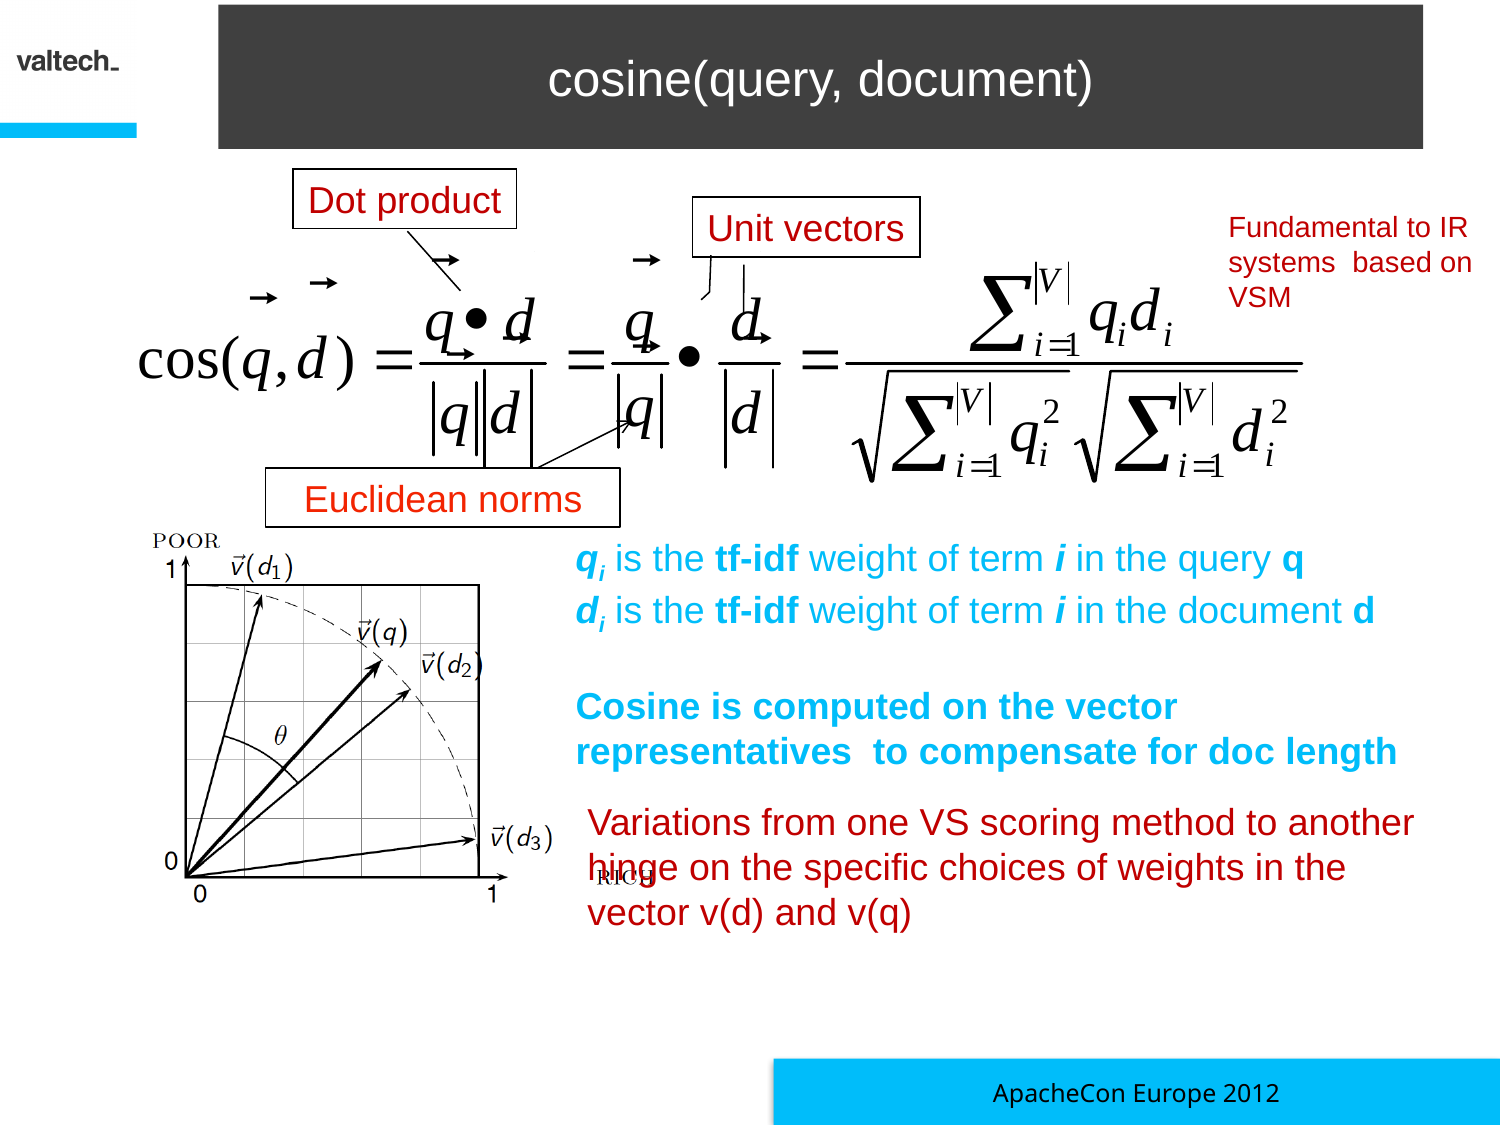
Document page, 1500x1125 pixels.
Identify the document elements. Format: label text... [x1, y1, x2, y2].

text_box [265, 420, 633, 528]
title cosine(query, document) [218, 4, 1424, 149]
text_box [129, 251, 1314, 497]
picture [147, 526, 663, 912]
text_box Dot product [293, 168, 517, 229]
text_box Variations from one VS scoring method to another hinge on the specific choices of weights in the vector v(d) and v(q) [572, 790, 1459, 986]
subtitle ApacheCon Europe 2012 [773, 1058, 1500, 1125]
text_box Fundamental to IR systems based on VSM [1198, 196, 1495, 327]
picture [659, 554, 663, 568]
picture [659, 606, 663, 620]
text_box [643, 189, 969, 315]
text_box qi is the tf-idf weight of term i in the query q di is the tf-idf weight of term i in the document d Cosine is computed on the vector representatives to compensate for doc length [665, 527, 1447, 790]
